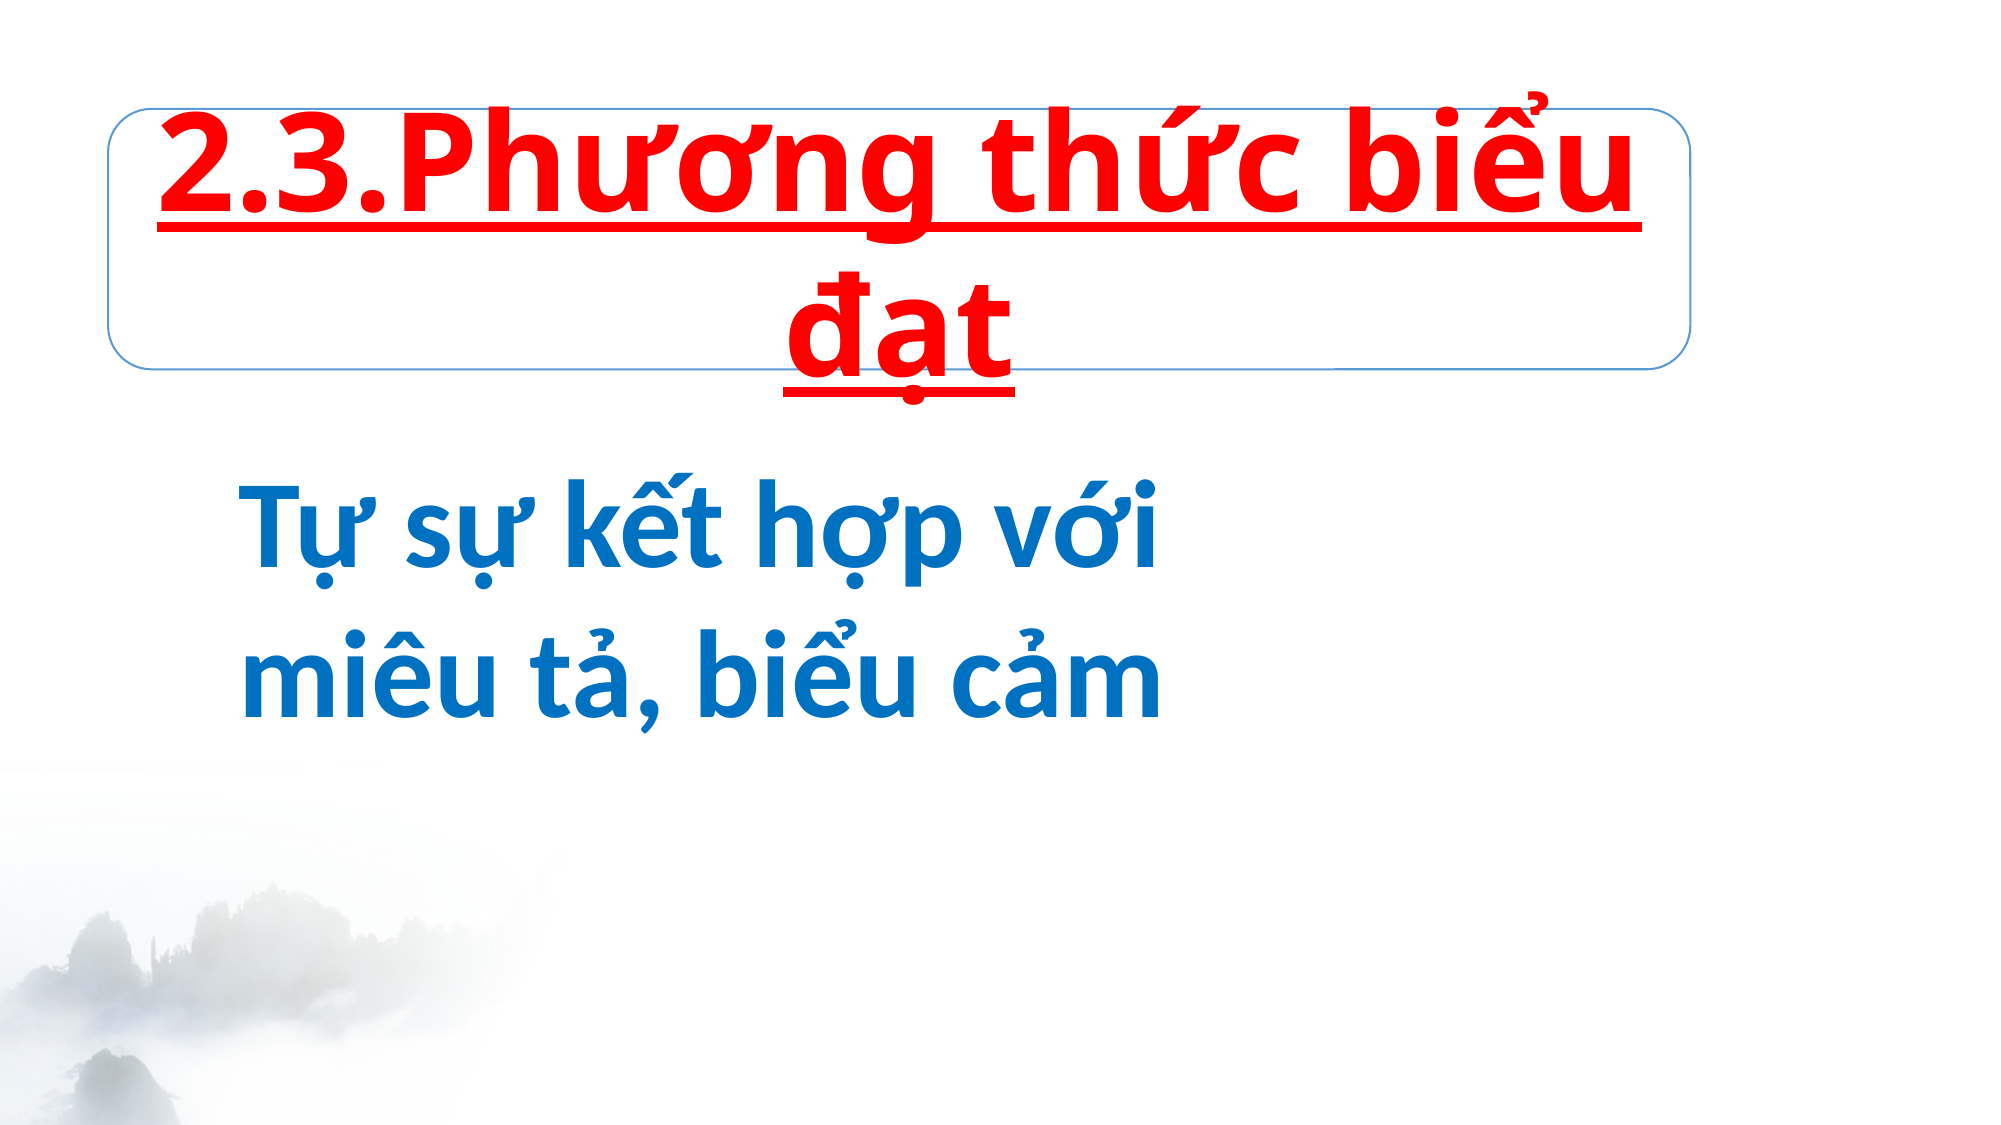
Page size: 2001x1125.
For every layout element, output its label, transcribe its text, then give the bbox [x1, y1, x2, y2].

text_box Tự sự kết hợp với miêu tả, biểu cảm [224, 435, 1210, 751]
picture [0, 767, 603, 1125]
text_box 2.3.Phương thức biểu đạt [107, 107, 1692, 371]
